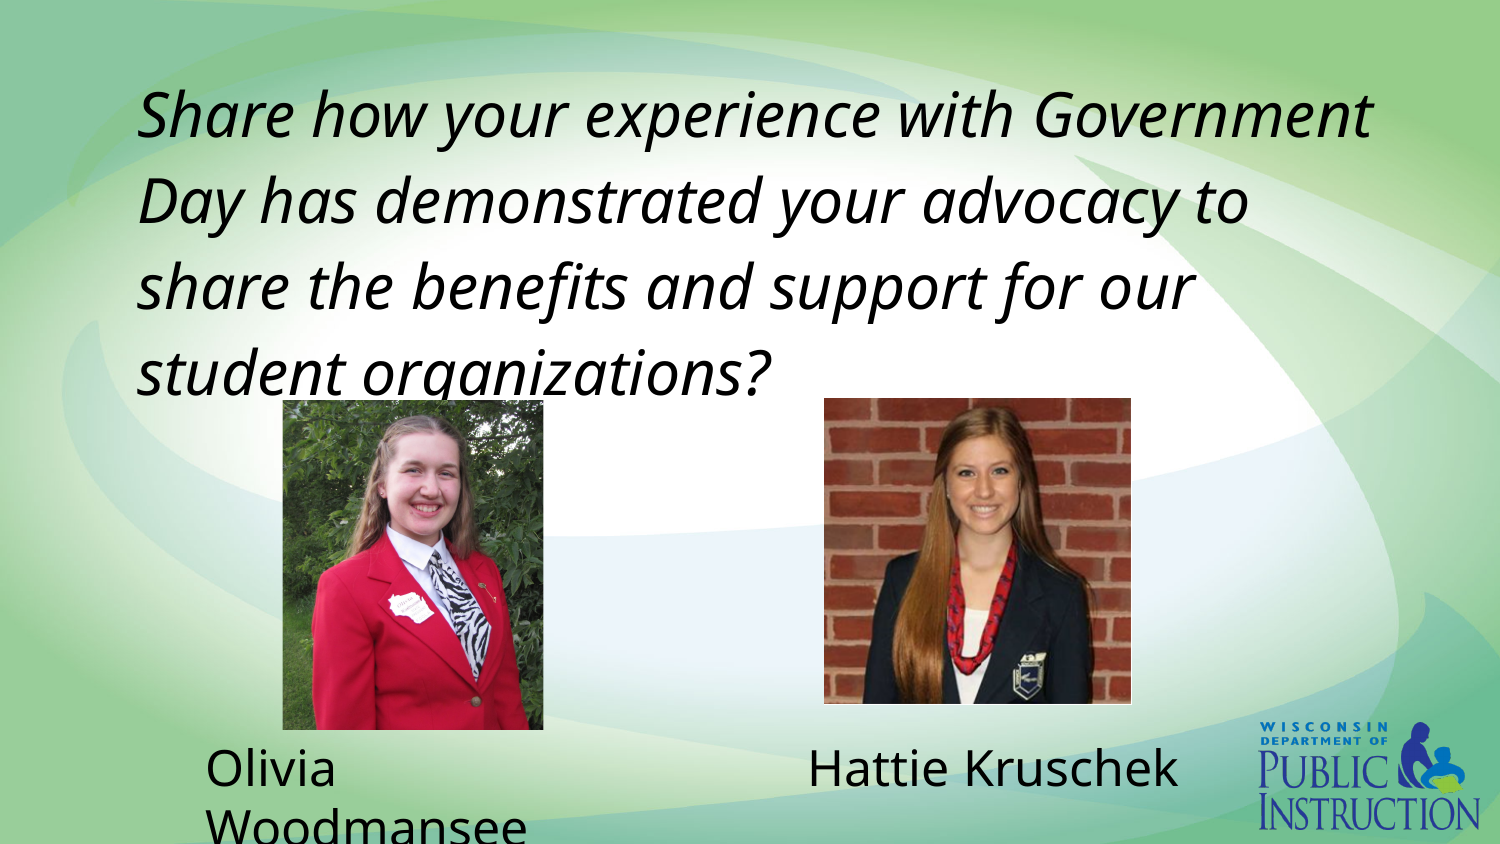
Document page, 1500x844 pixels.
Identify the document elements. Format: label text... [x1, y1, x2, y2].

title Share how your experience with Government Day has demonstrated your advocacy to share the benefits and support for our student organizations? [122, 35, 1398, 423]
text_box Olivia Woodmansee [190, 721, 676, 798]
text_box Hattie Kruschek [792, 721, 1202, 798]
picture [0, 0, 1500, 844]
